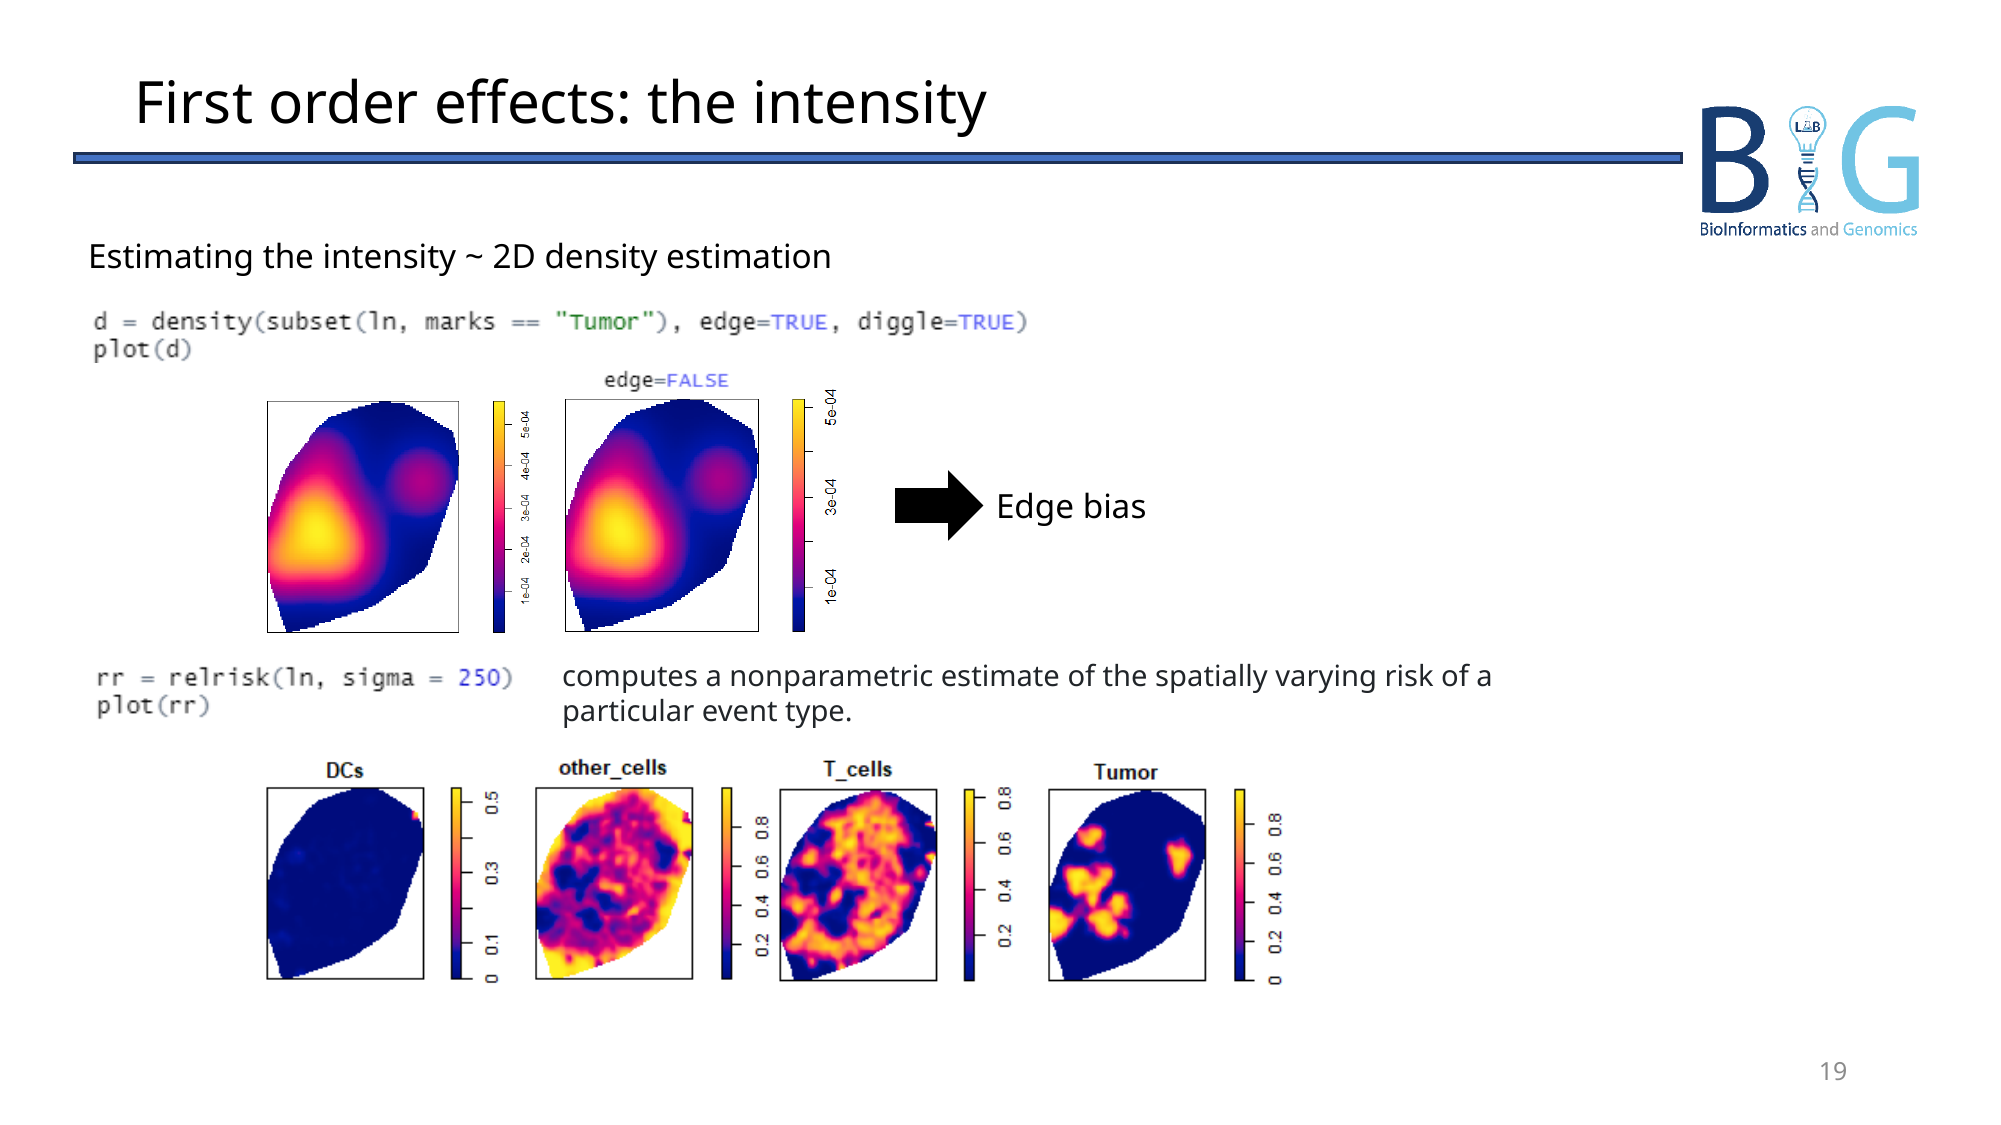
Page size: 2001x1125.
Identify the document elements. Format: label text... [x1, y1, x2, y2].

text_box Estimating the intensity ~ 2D density estimation [73, 227, 849, 283]
text_box [74, 153, 1683, 164]
text_box First order effects: the intensity [120, 57, 1002, 143]
picture [260, 752, 1287, 989]
picture [92, 306, 1034, 363]
picture [562, 368, 841, 634]
picture [92, 664, 514, 721]
text_box Edge bias [981, 477, 1162, 533]
picture [1697, 100, 1926, 236]
slide_number 19 [1412, 1042, 1863, 1103]
text_box computes a nonparametric estimate of the spatially varying risk of a particular event type. [547, 649, 1548, 735]
text_box [895, 470, 981, 541]
picture [260, 395, 545, 633]
